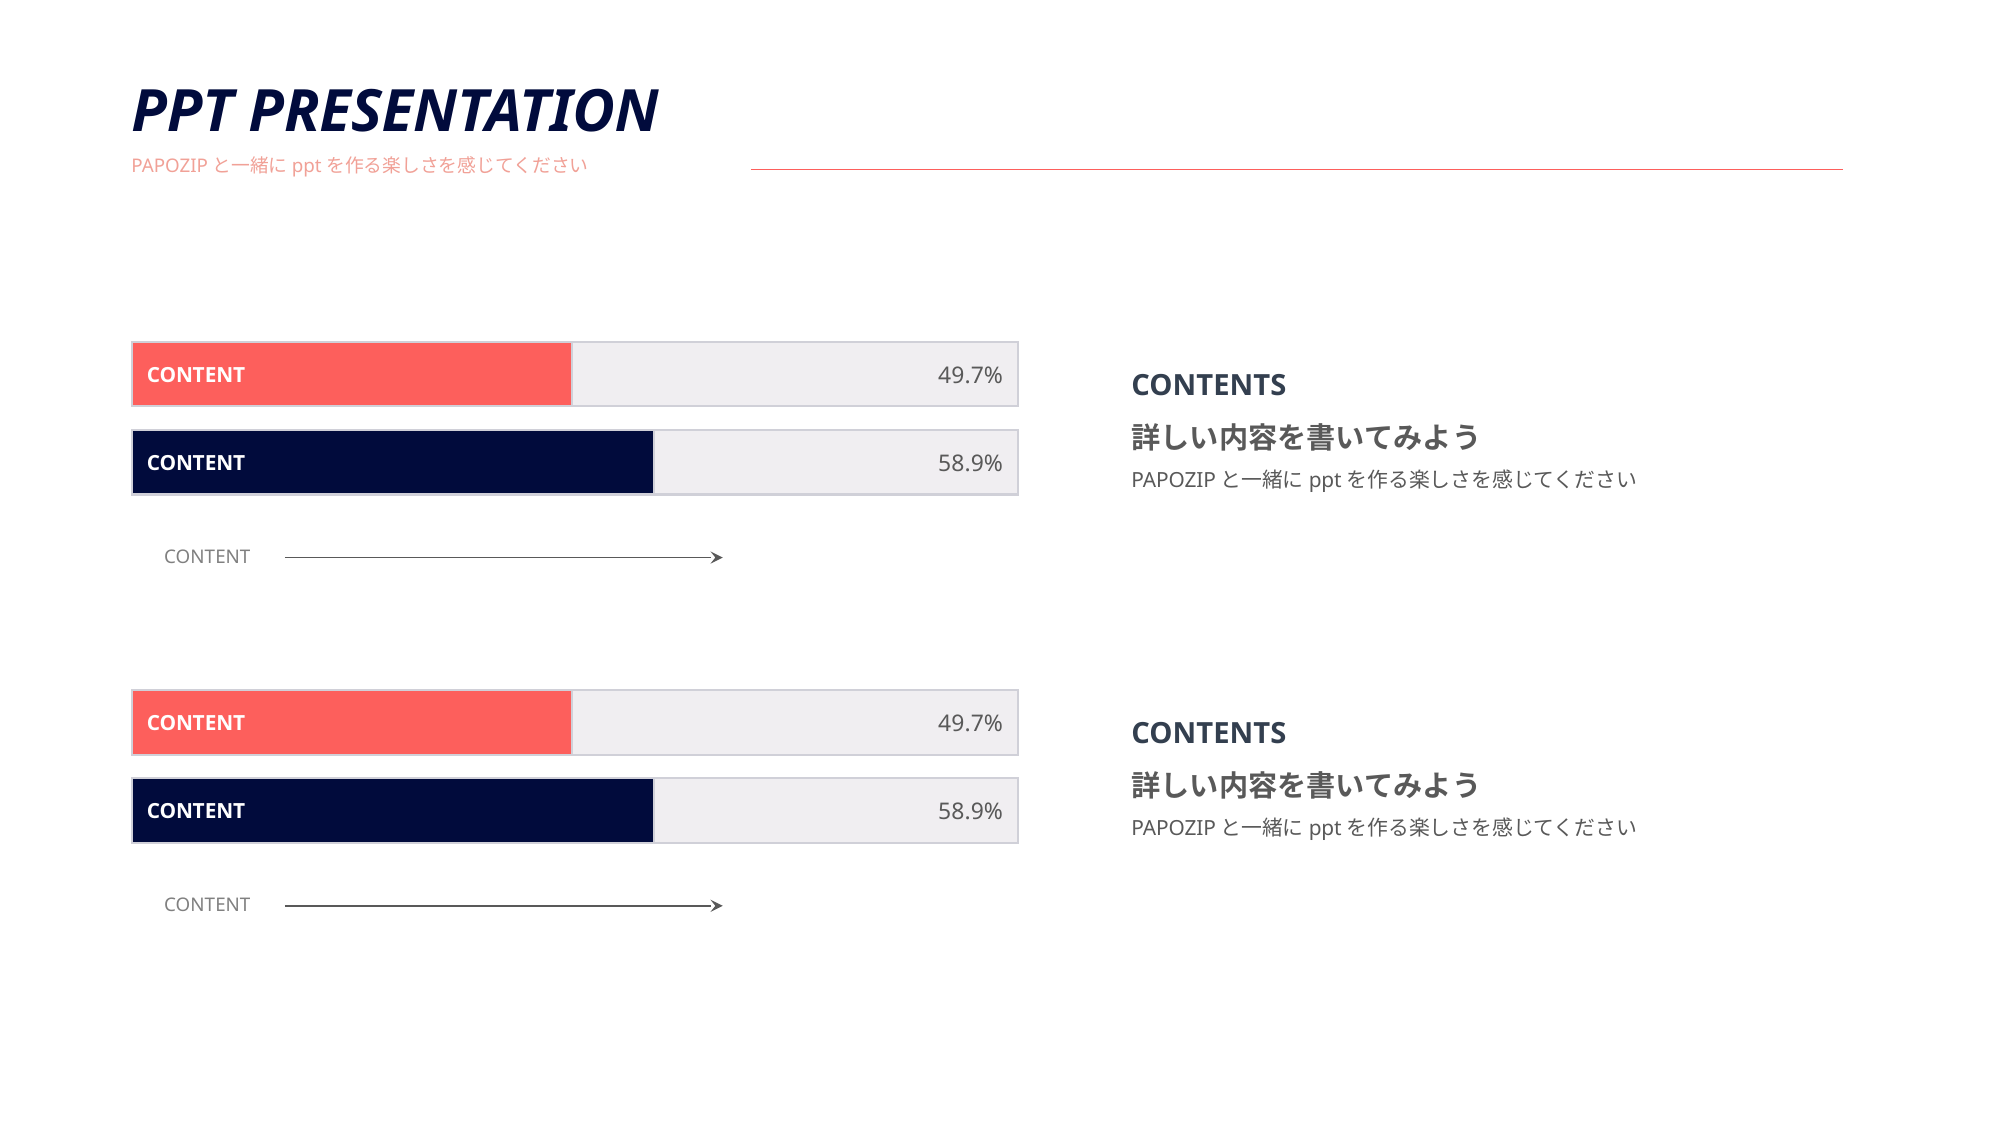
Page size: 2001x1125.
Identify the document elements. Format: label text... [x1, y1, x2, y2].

text_box CONTENT [131, 429, 655, 496]
text_box CONTENT [149, 885, 266, 923]
text_box 58.9% [655, 429, 1019, 496]
text_box CONTENT [131, 341, 573, 407]
text_box CONTENTS 詳しい内容を書いてみよう PAPOZIPと一緒にpptを作る楽しさを感じてください [1116, 690, 1765, 848]
text_box CONTENT [131, 689, 573, 756]
text_box 58.9% [655, 777, 1019, 844]
text_box CONTENT [149, 537, 266, 575]
text_box 49.7% [573, 341, 1019, 407]
text_box CONTENTS 詳しい内容を書いてみよう PAPOZIPと一緒にpptを作る楽しさを感じてください [1116, 341, 1765, 499]
text_box PPT PRESENTATION PAPOZIPと一緒にpptを作る楽しさを感じてください [116, 30, 1117, 185]
text_box CONTENT [131, 777, 655, 844]
text_box 49.7% [573, 689, 1019, 756]
